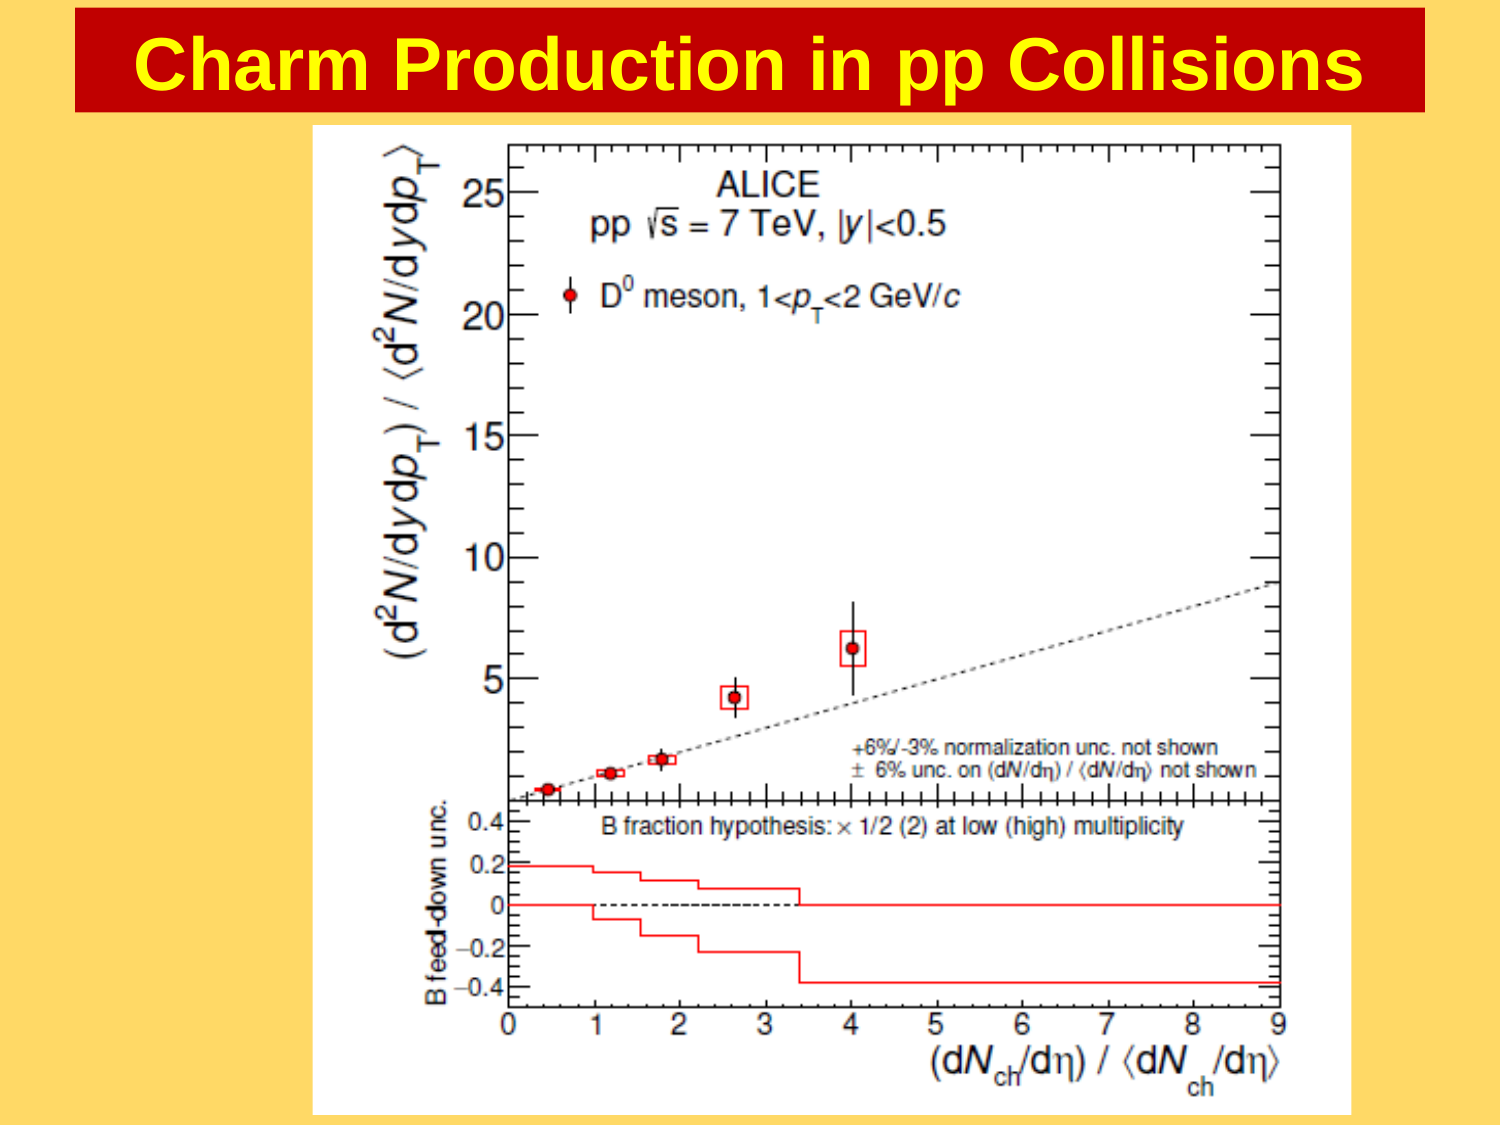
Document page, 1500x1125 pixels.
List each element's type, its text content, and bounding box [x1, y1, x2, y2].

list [312, 124, 1352, 1115]
title Charm Production in pp Collisions [74, 7, 1426, 113]
